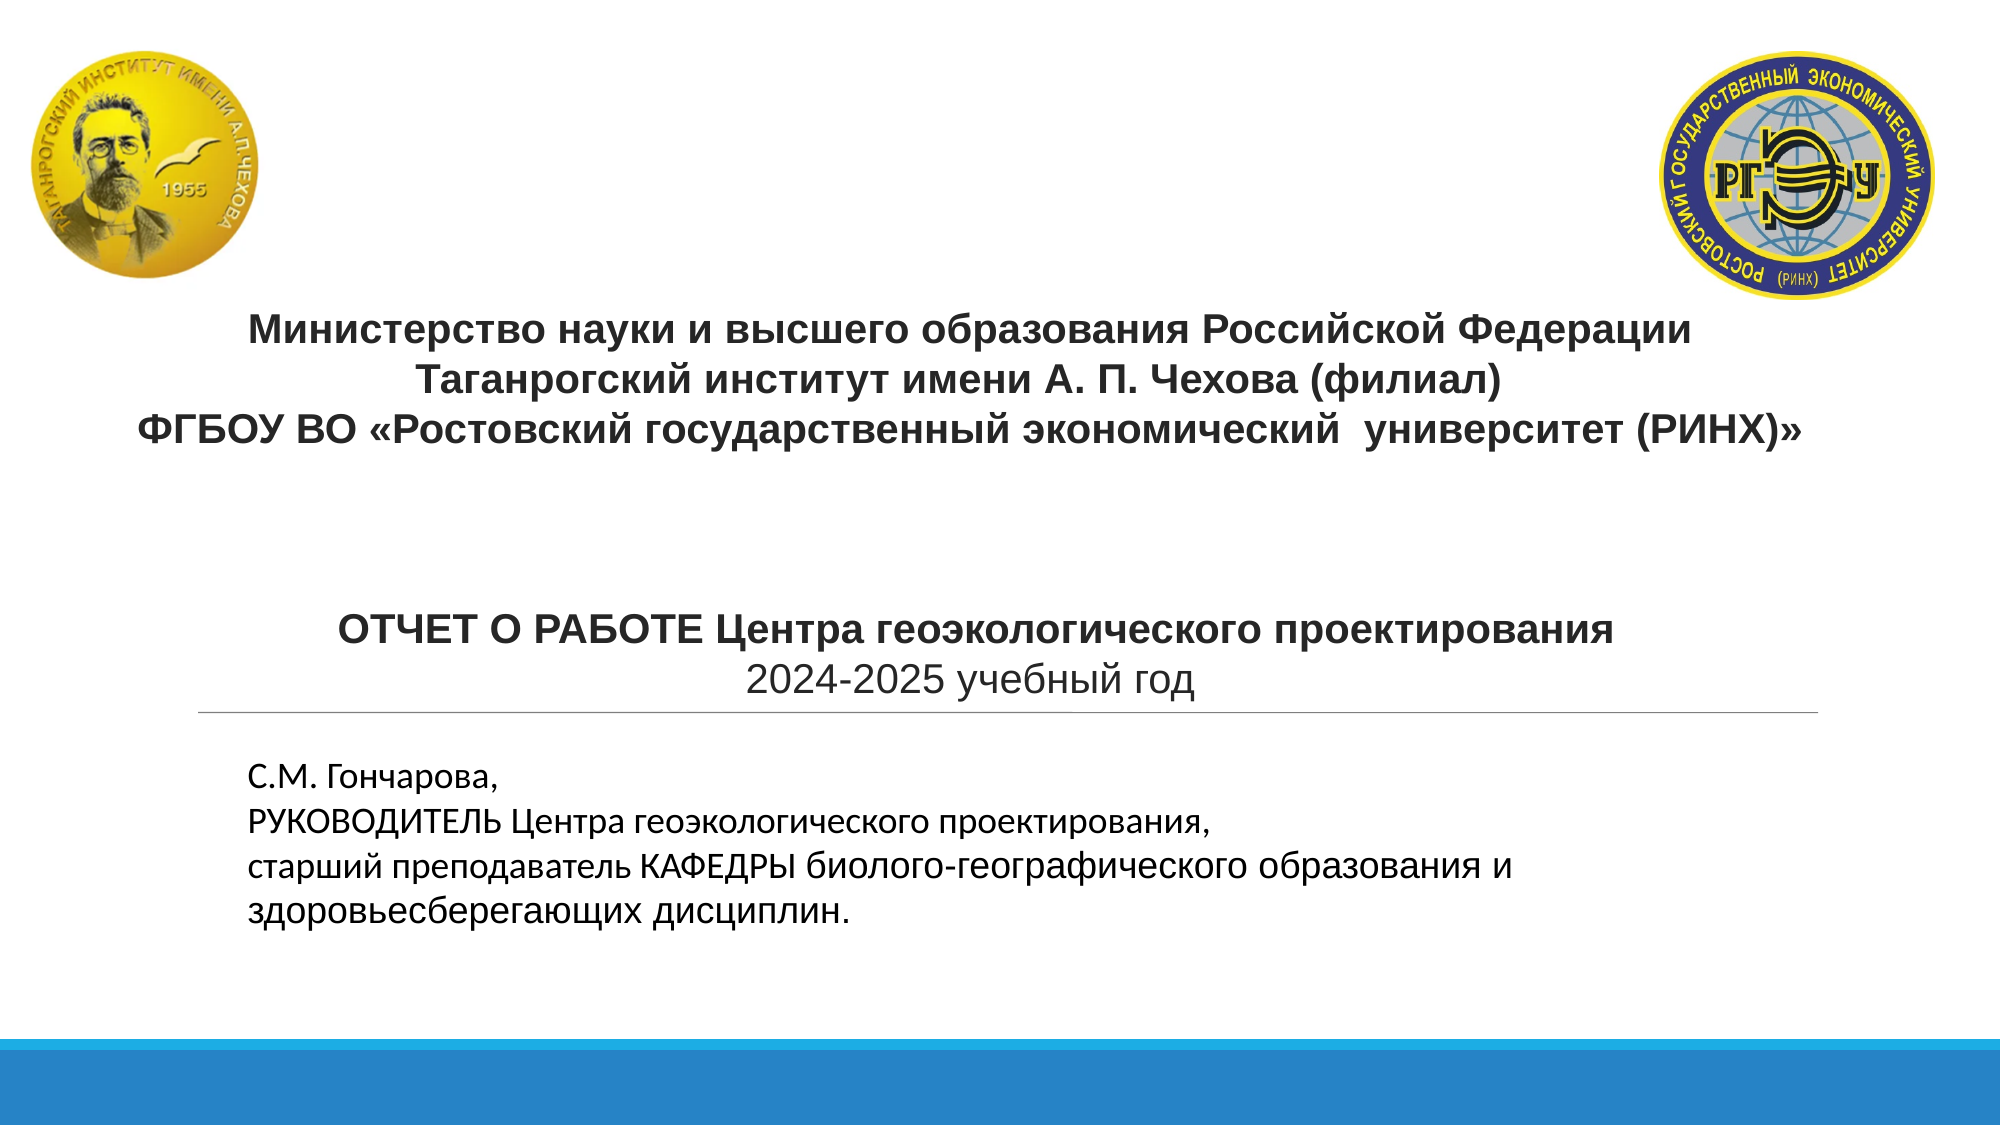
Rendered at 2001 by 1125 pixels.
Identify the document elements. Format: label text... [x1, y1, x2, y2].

picture [29, 27, 267, 300]
text_box С.М. Гончарова, РУКОВОДИТЕЛЬ Центра геоэкологического проектирования, старший преподаватель КАФЕДРЫ биолого-географического образования и здоровьесберегающих дисциплин. [232, 743, 1737, 983]
text_box [0, 1039, 2000, 1050]
text_box [266, 431, 1755, 762]
text_box [0, 1050, 2000, 1125]
title Министерство науки и высшего образования Российской Федерации Таганрогский институт имени А. П. Чехова (филиал) ФГБОУ ВО «Ростовский государственный экономический университет (РИНХ)» ОТЧЕТ О РАБОТЕ Центра геоэкологического проектирования 2024-2025 учебный год [110, 394, 1830, 710]
picture [1659, 51, 1935, 300]
